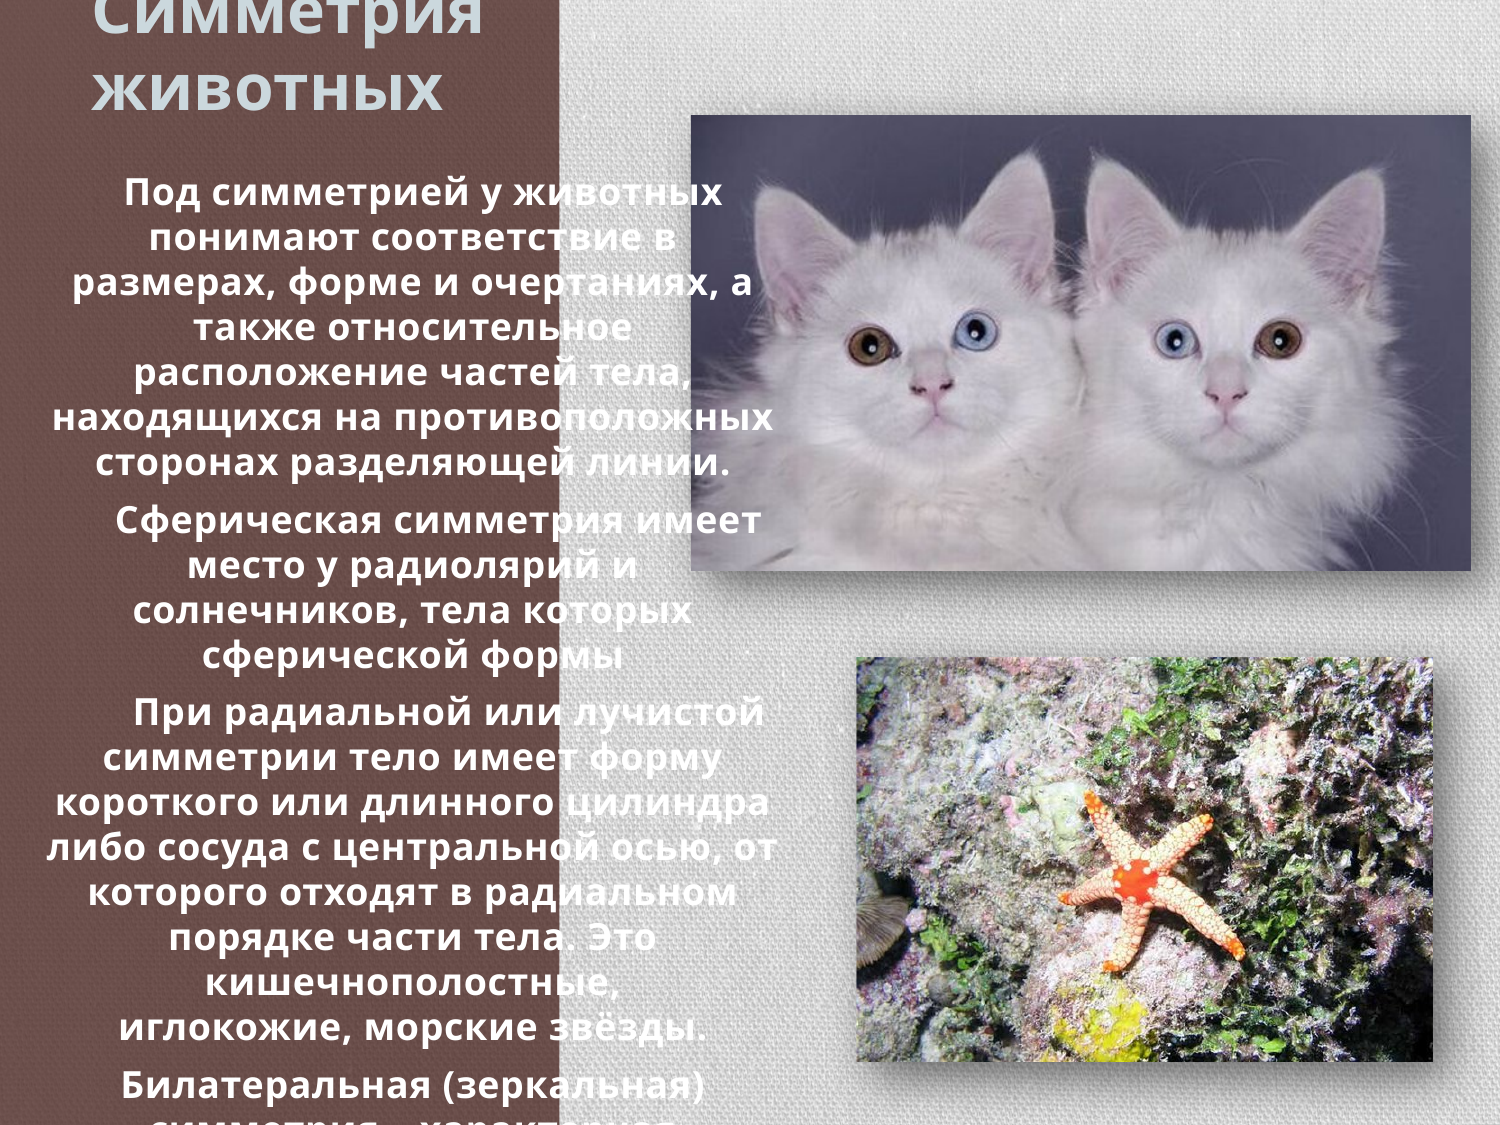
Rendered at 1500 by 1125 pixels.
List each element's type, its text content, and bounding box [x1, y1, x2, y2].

title Симметрия животных [76, 0, 811, 160]
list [690, 89, 1472, 571]
list Под симметрией у животных понимают соответствие в размерах, форме и очертаниях, а также относительное расположение частей тела, находящихся на противоположных сторонах разделяющей линии. Сферическая симметрия имеет место у радиолярий и солнечников, тела которых сферической формы При радиальной или лучистой симметрии тело имеет форму короткого или длинного цилиндра либо сосуда с центральной осью, от которого отходят в радиальном порядке части тела. Это кишечнополостные, иглокожие, морские звёзды. Билатеральная (зеркальная) симметрия – характерная симметрия всех представителей животного мира. [29, 160, 798, 1075]
picture [856, 620, 1434, 1062]
